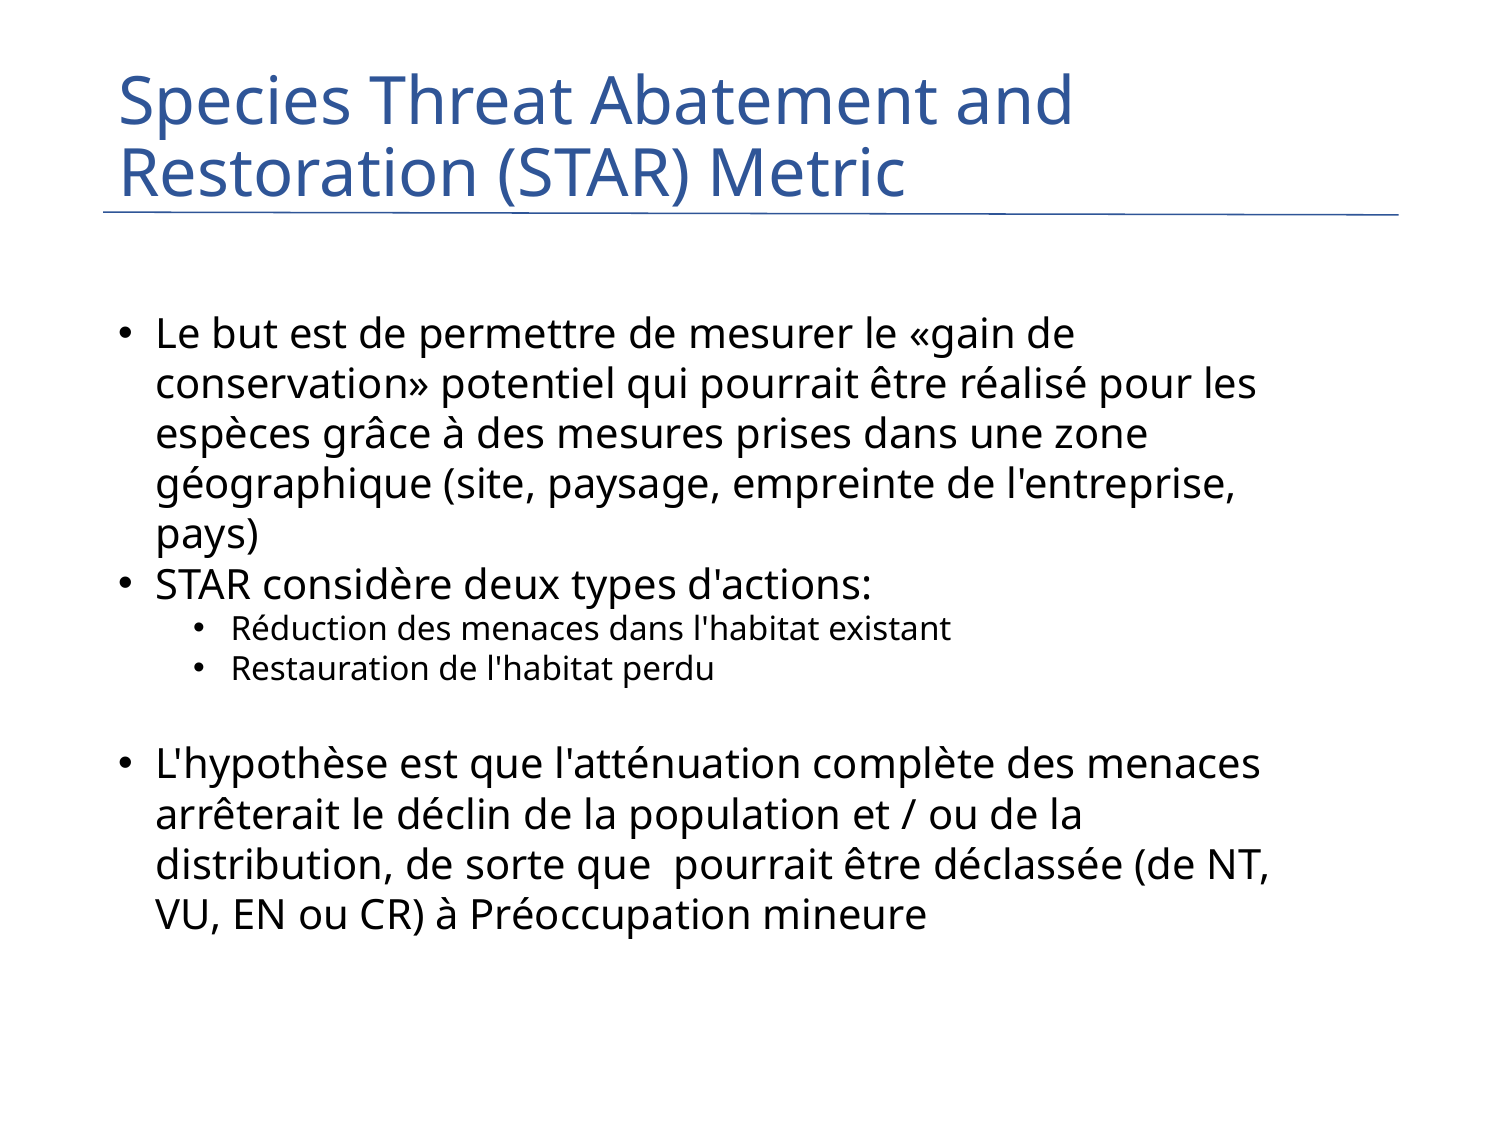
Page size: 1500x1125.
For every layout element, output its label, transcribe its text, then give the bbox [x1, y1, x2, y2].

title Species Threat Abatement and Restoration (STAR) Metric [103, 0, 1397, 278]
list Le but est de permettre de mesurer le «gain de conservation» potentiel qui pourrait être réalisé pour les espèces grâce à des mesures prises dans une zone géographique (site, paysage, empreinte de l'entreprise, pays) STAR considère deux types d'actions: Réduction des menaces dans l'habitat existant Restauration de l'habitat perdu L'hypothèse est que l'atténuation complète des menaces arrêterait le déclin de la population et / ou de la distribution, de sorte que pourrait être déclassée (de NT, VU, EN ou CR) à Préoccupation mineure [103, 299, 1335, 1014]
